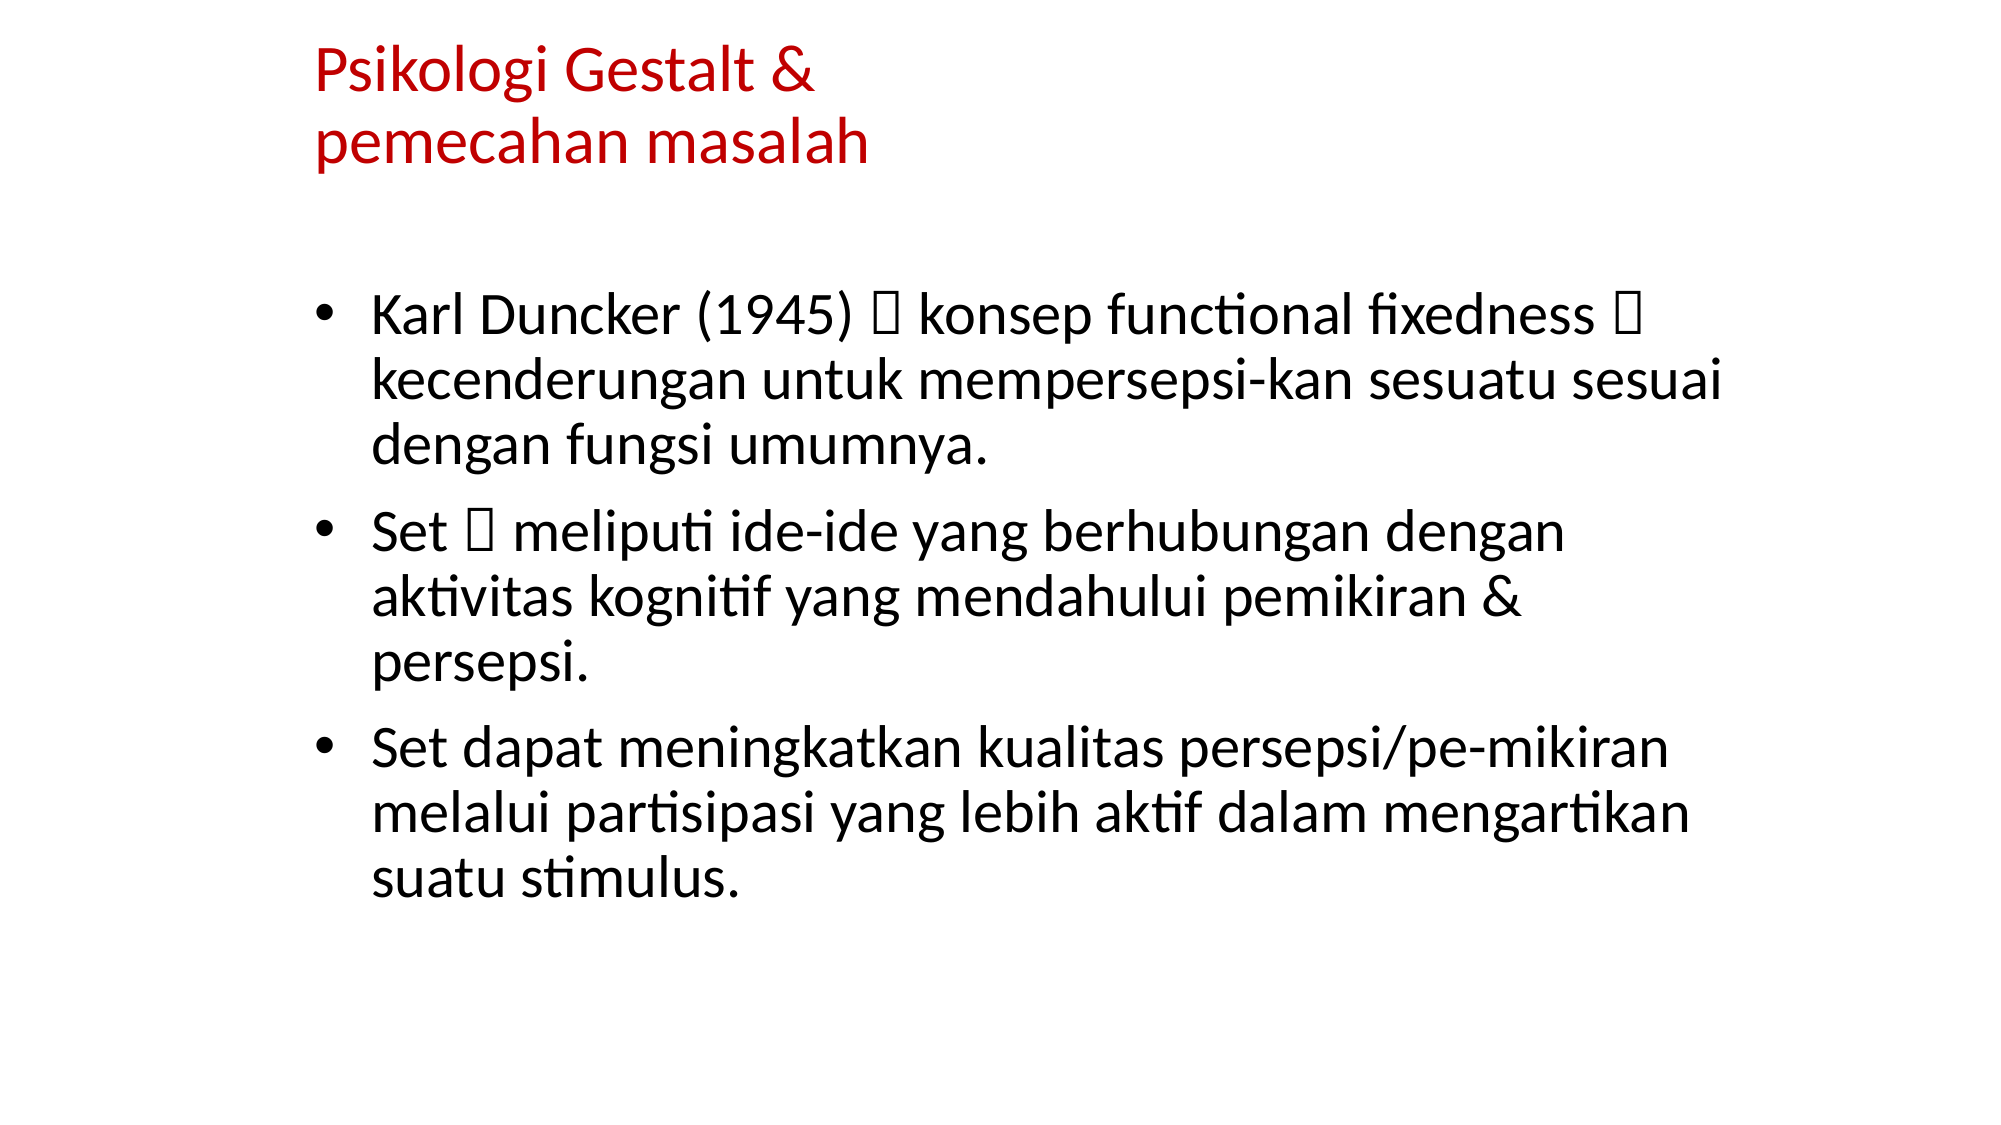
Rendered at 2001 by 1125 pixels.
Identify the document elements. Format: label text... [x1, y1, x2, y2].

list Karl Duncker (1945)  konsep functional fixedness  kecenderungan untuk mempersepsi-kan sesuatu sesuai dengan fungsi umumnya. Set  meliputi ide-ide yang berhubungan dengan aktivitas kognitif yang mendahului pemikiran & persepsi. Set dapat meningkatkan kualitas persepsi/pe-mikiran melalui partisipasi yang lebih aktif dalam mengartikan suatu stimulus. [299, 275, 1750, 1025]
title Psikologi Gestalt & pemecahan masalah [299, 12, 1050, 200]
